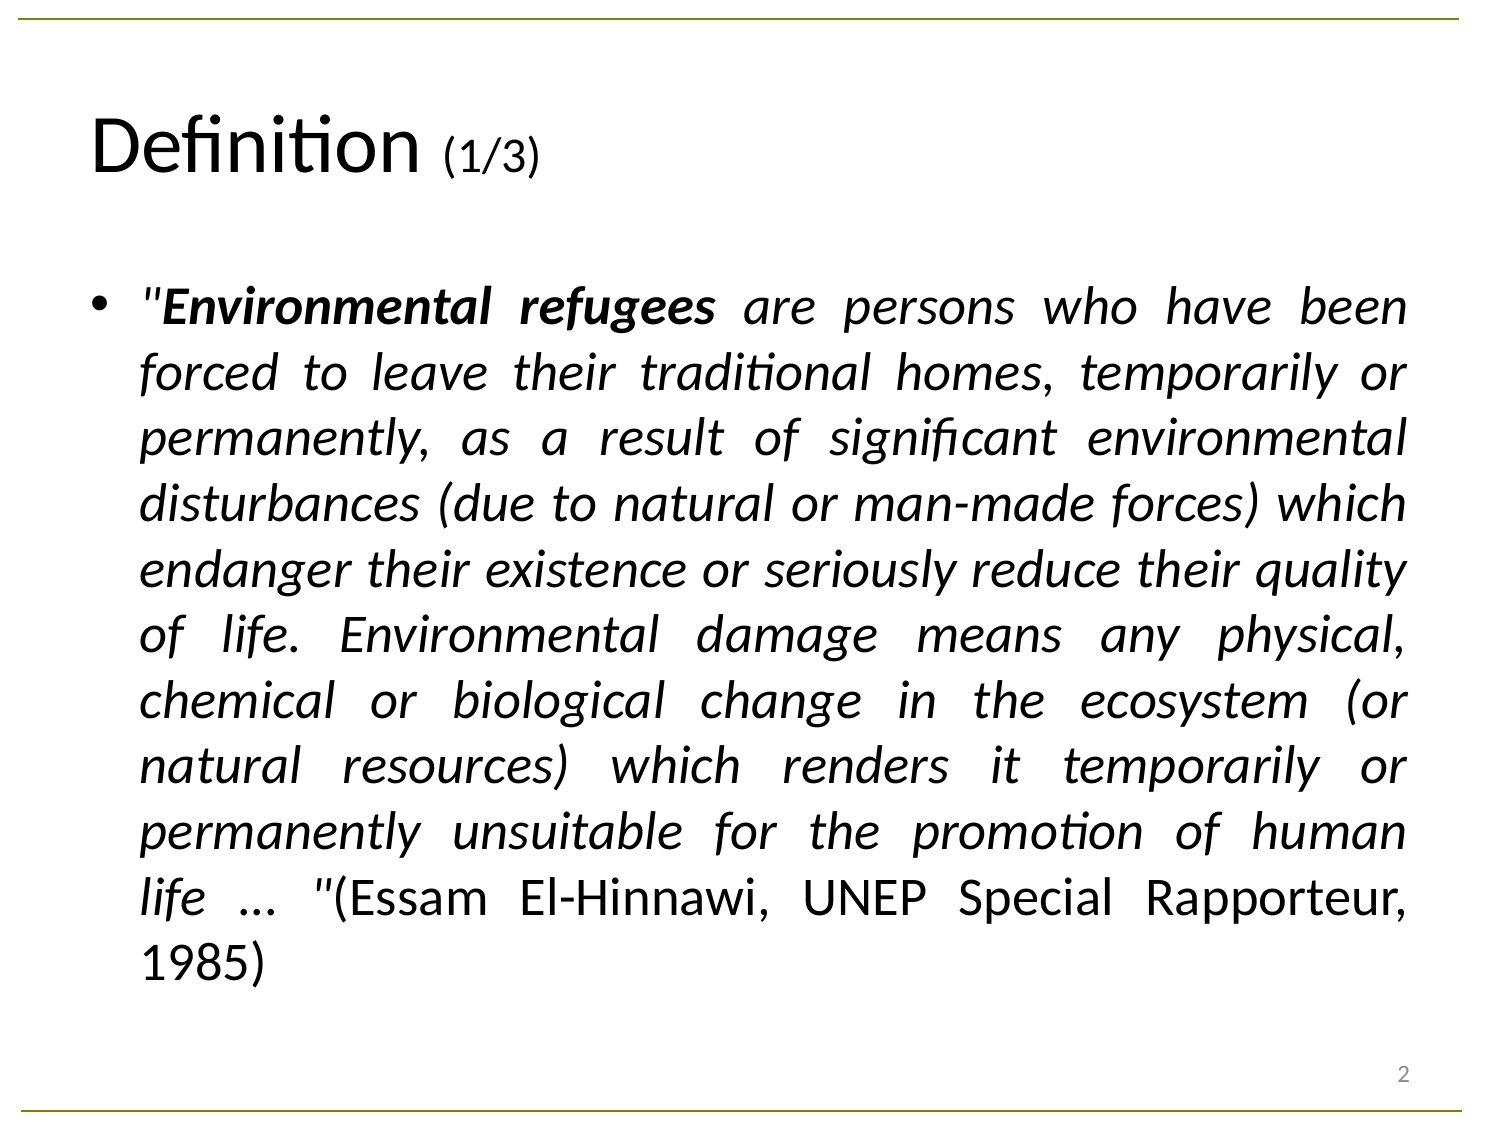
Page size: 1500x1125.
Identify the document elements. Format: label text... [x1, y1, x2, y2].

title Definition (1/3) [75, 45, 1425, 233]
list "Environmental refugees are persons who have been forced to leave their traditional homes, temporarily or permanently, as a result of significant environmental disturbances (due to natural or man-made forces) which endanger their existence or seriously reduce their quality of life. Environmental damage means any physical, chemical or biological change in the ecosystem (or natural resources) which renders it temporarily or permanently unsuitable for the promotion of human life ... "(Essam El-Hinnawi, UNEP Special Rapporteur, 1985) [75, 262, 1425, 1005]
slide_number 2 [1074, 1042, 1425, 1103]
